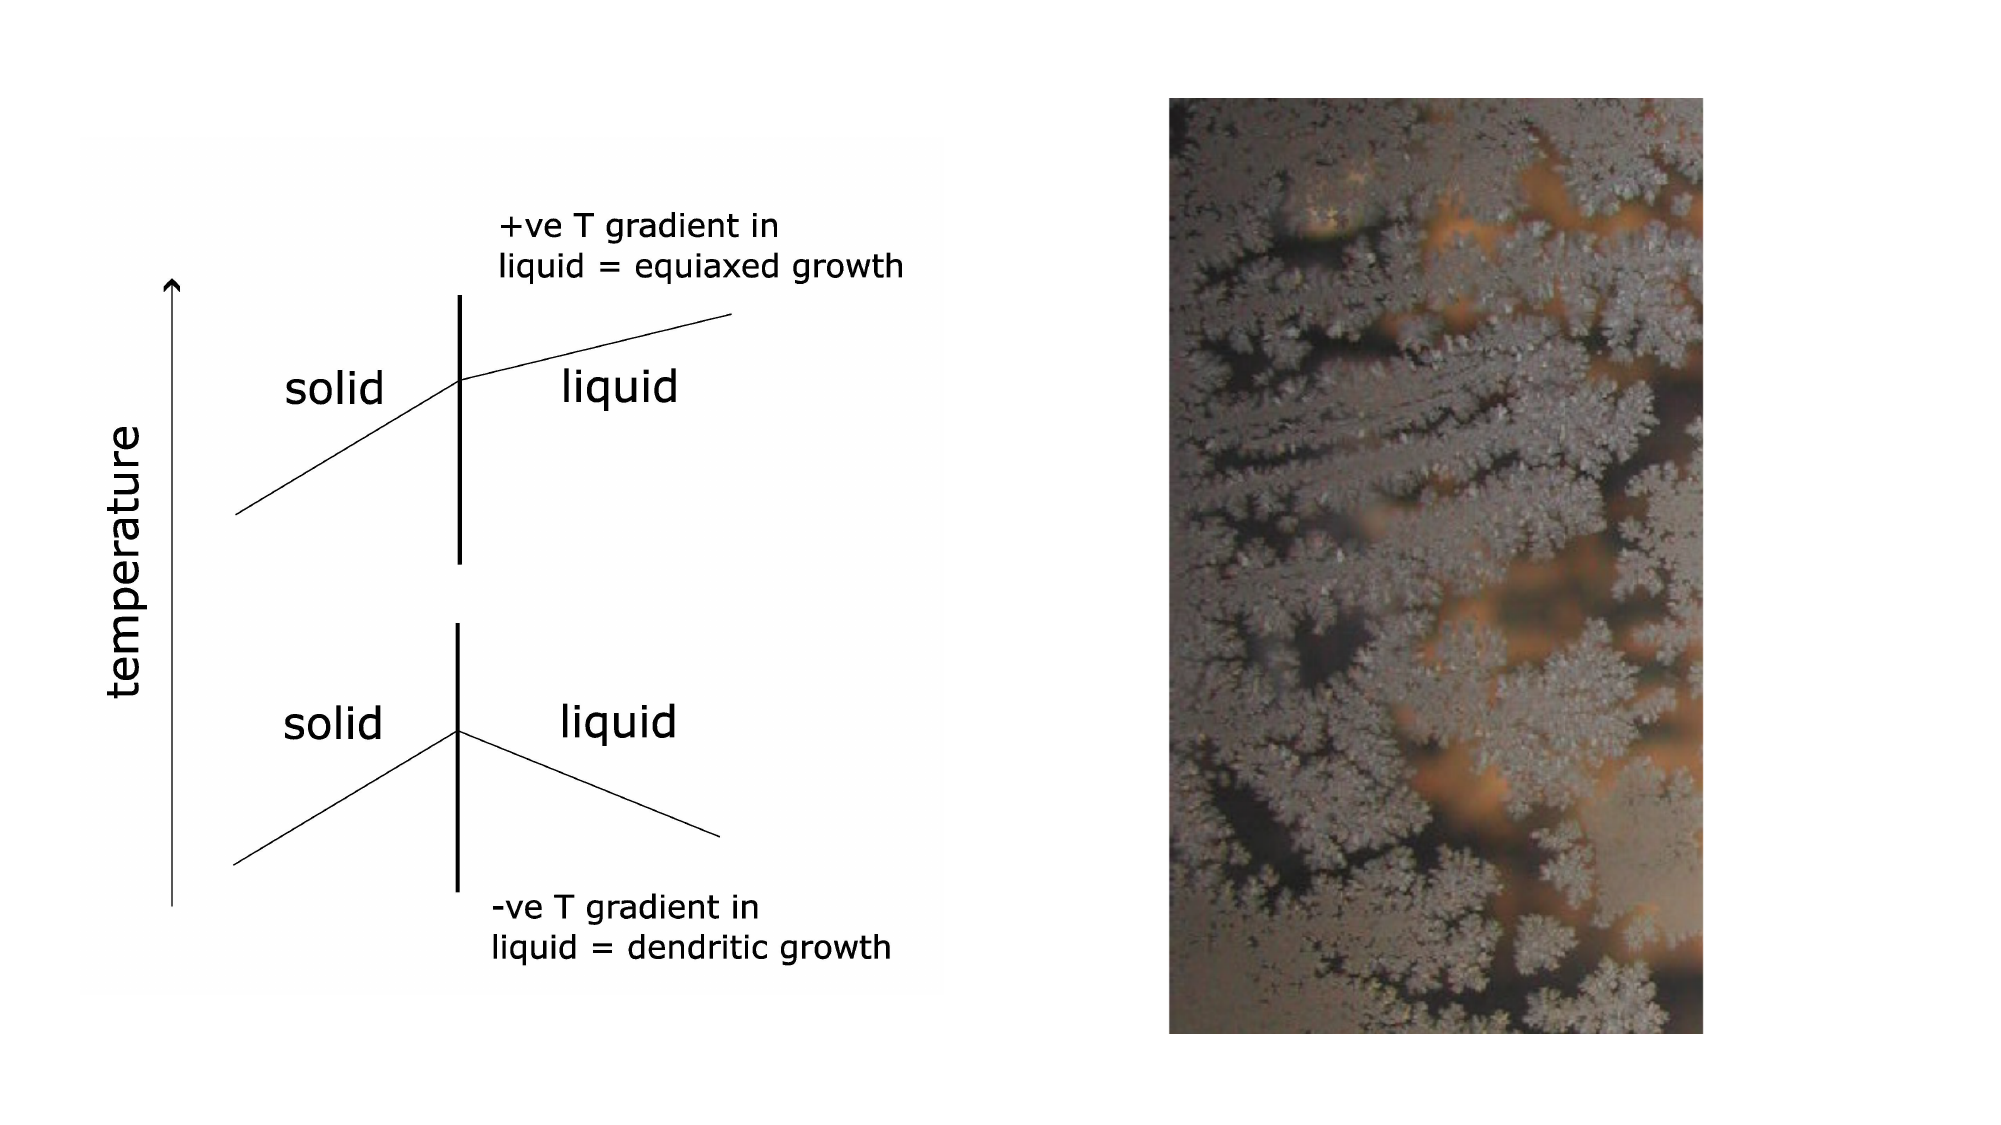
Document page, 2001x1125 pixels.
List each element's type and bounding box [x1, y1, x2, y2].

list [80, 137, 944, 996]
list [968, 290, 1904, 843]
